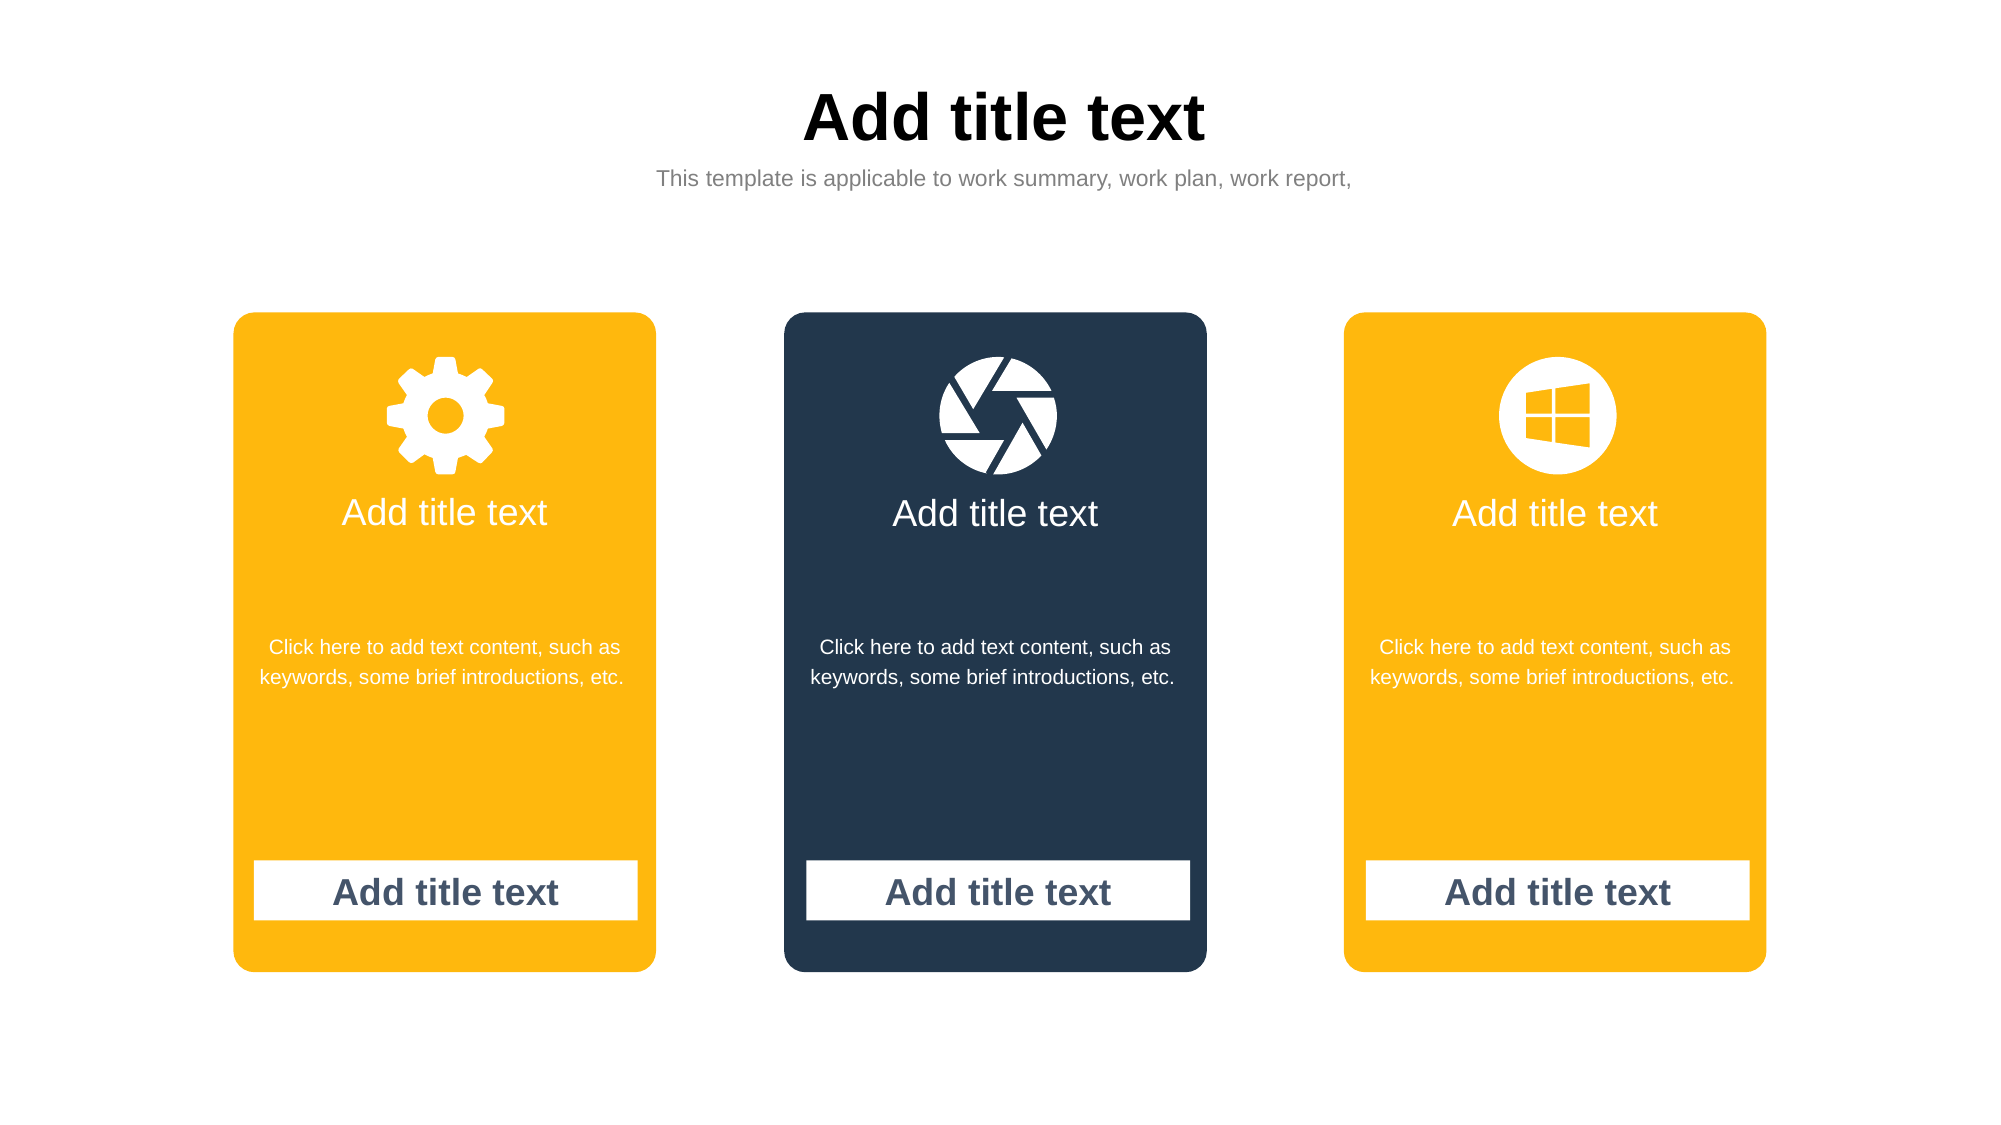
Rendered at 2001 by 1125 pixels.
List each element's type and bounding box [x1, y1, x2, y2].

text_box [784, 312, 1207, 973]
text_box [233, 312, 657, 973]
text_box [1343, 312, 1767, 973]
text_box [544, 66, 1464, 196]
